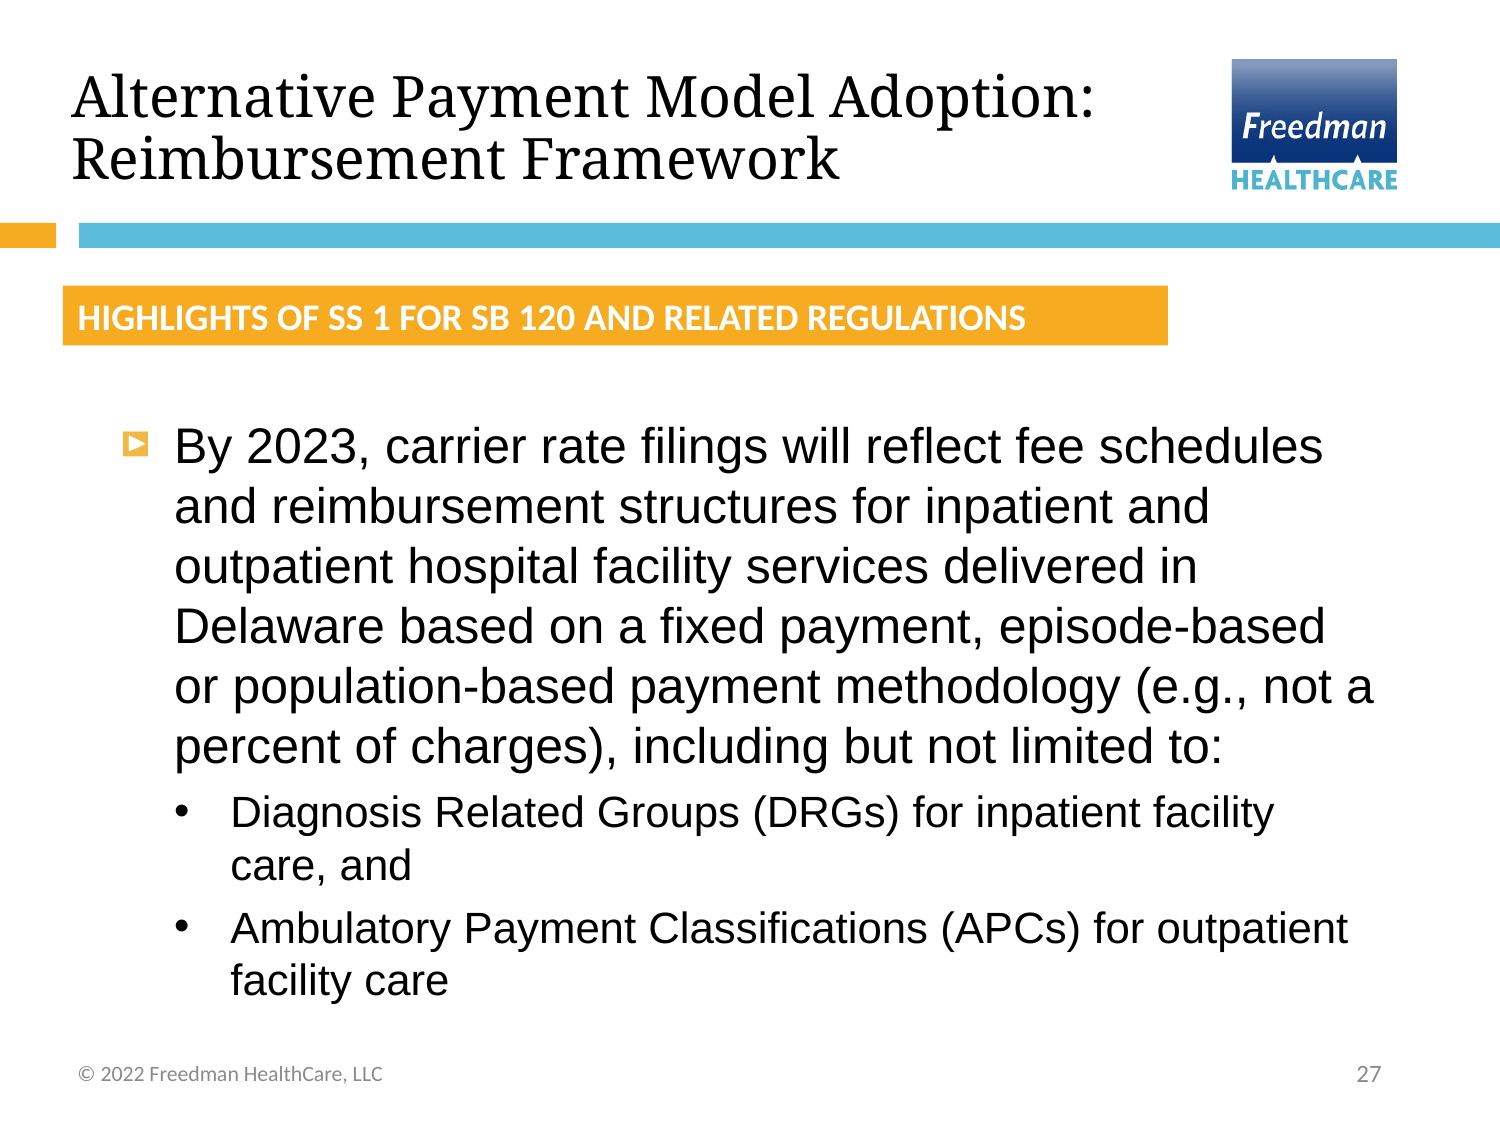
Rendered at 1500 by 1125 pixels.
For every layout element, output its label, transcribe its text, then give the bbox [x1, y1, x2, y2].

title Alternative Payment Model Adoption: Reimbursement Framework [56, 59, 1210, 200]
list By 2023, carrier rate filings will reflect fee schedules and reimbursement structures for inpatient and outpatient hospital facility services delivered in Delaware based on a fixed payment, episode-based or population-based payment methodology (e.g., not a percent of charges), including but not limited to: Diagnosis Related Groups (DRGs) for inpatient facility care, and Ambulatory Payment Classifications (APCs) for outpatient facility care [103, 406, 1397, 1125]
slide_number 27 [1059, 1042, 1397, 1103]
footer © 2022 Freedman HealthCare, LLC [56, 1042, 405, 1103]
text_box HIGHLIGHTS OF SS 1 FOR SB 120 AND RELATED REGULATIONS [62, 285, 1168, 346]
picture [1230, 59, 1397, 200]
picture [117, 426, 154, 462]
